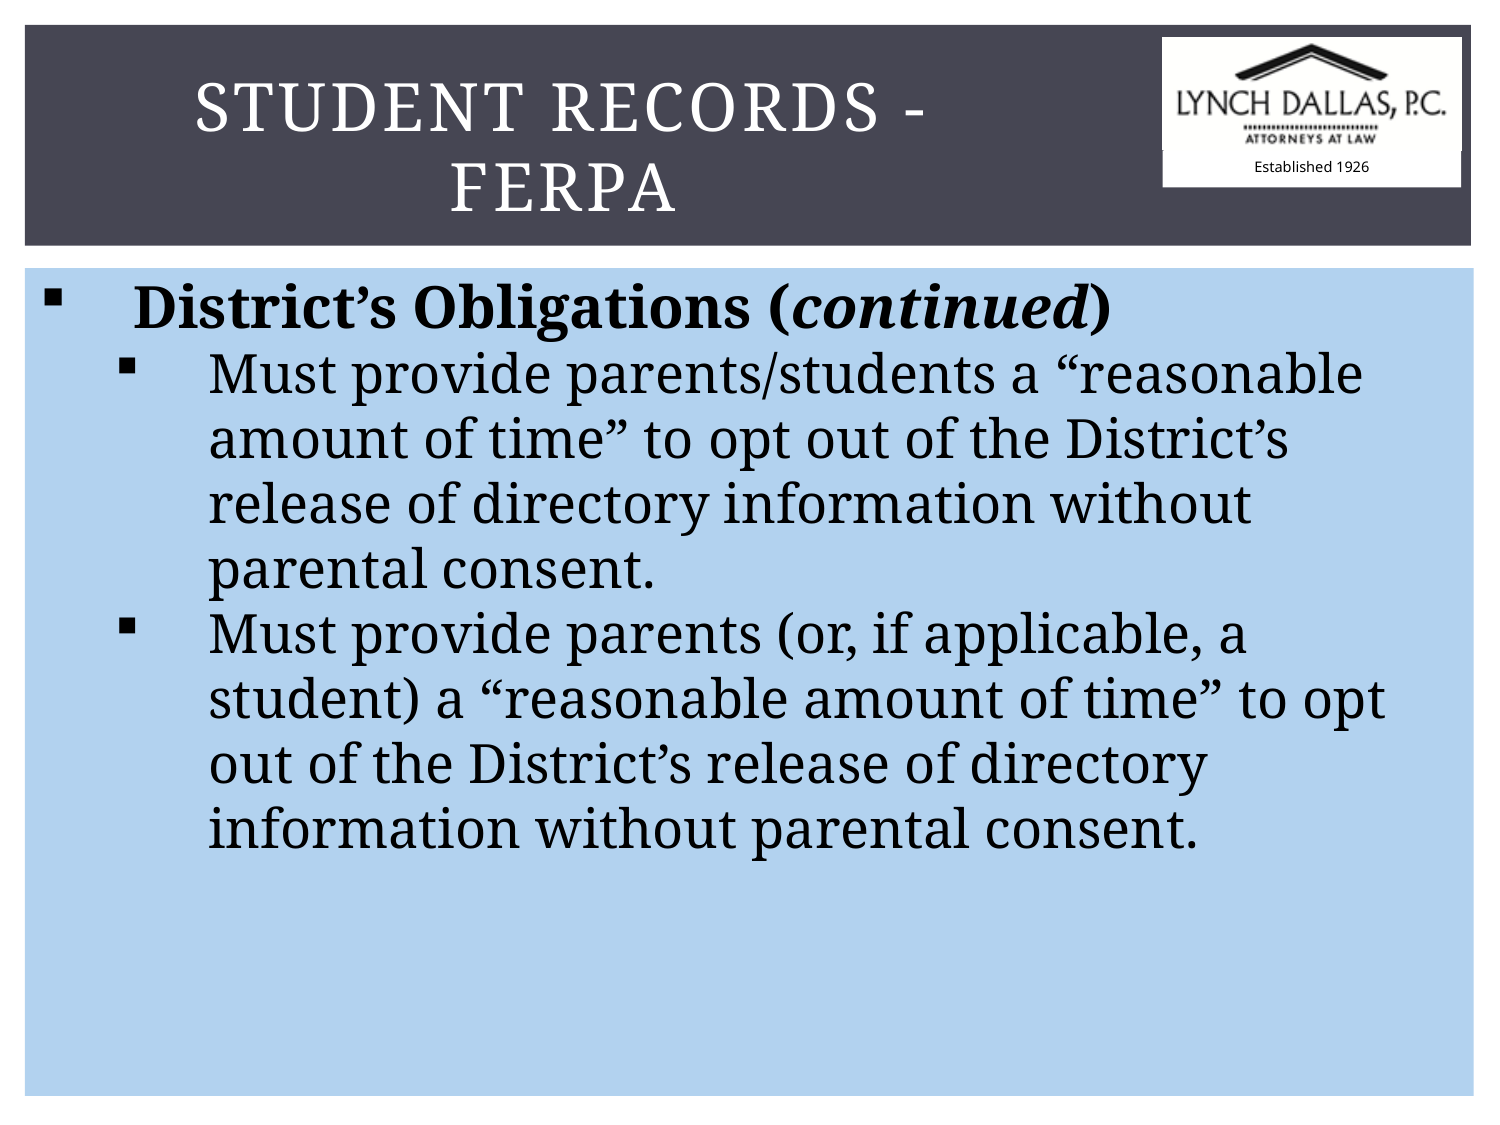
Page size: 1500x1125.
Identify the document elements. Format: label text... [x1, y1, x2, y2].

text_box District’s Obligations (continued) Must provide parents/students a “reasonable amount of time” to opt out of the District’s release of directory information without parental consent. Must provide parents (or, if applicable, a student) a “reasonable amount of time” to opt out of the District’s release of directory information without parental consent. [24, 262, 1475, 867]
text_box Established 1926 [1162, 158, 1462, 188]
title STUDENT RECORDS - ferpa [62, 58, 1063, 232]
picture [1162, 37, 1462, 151]
